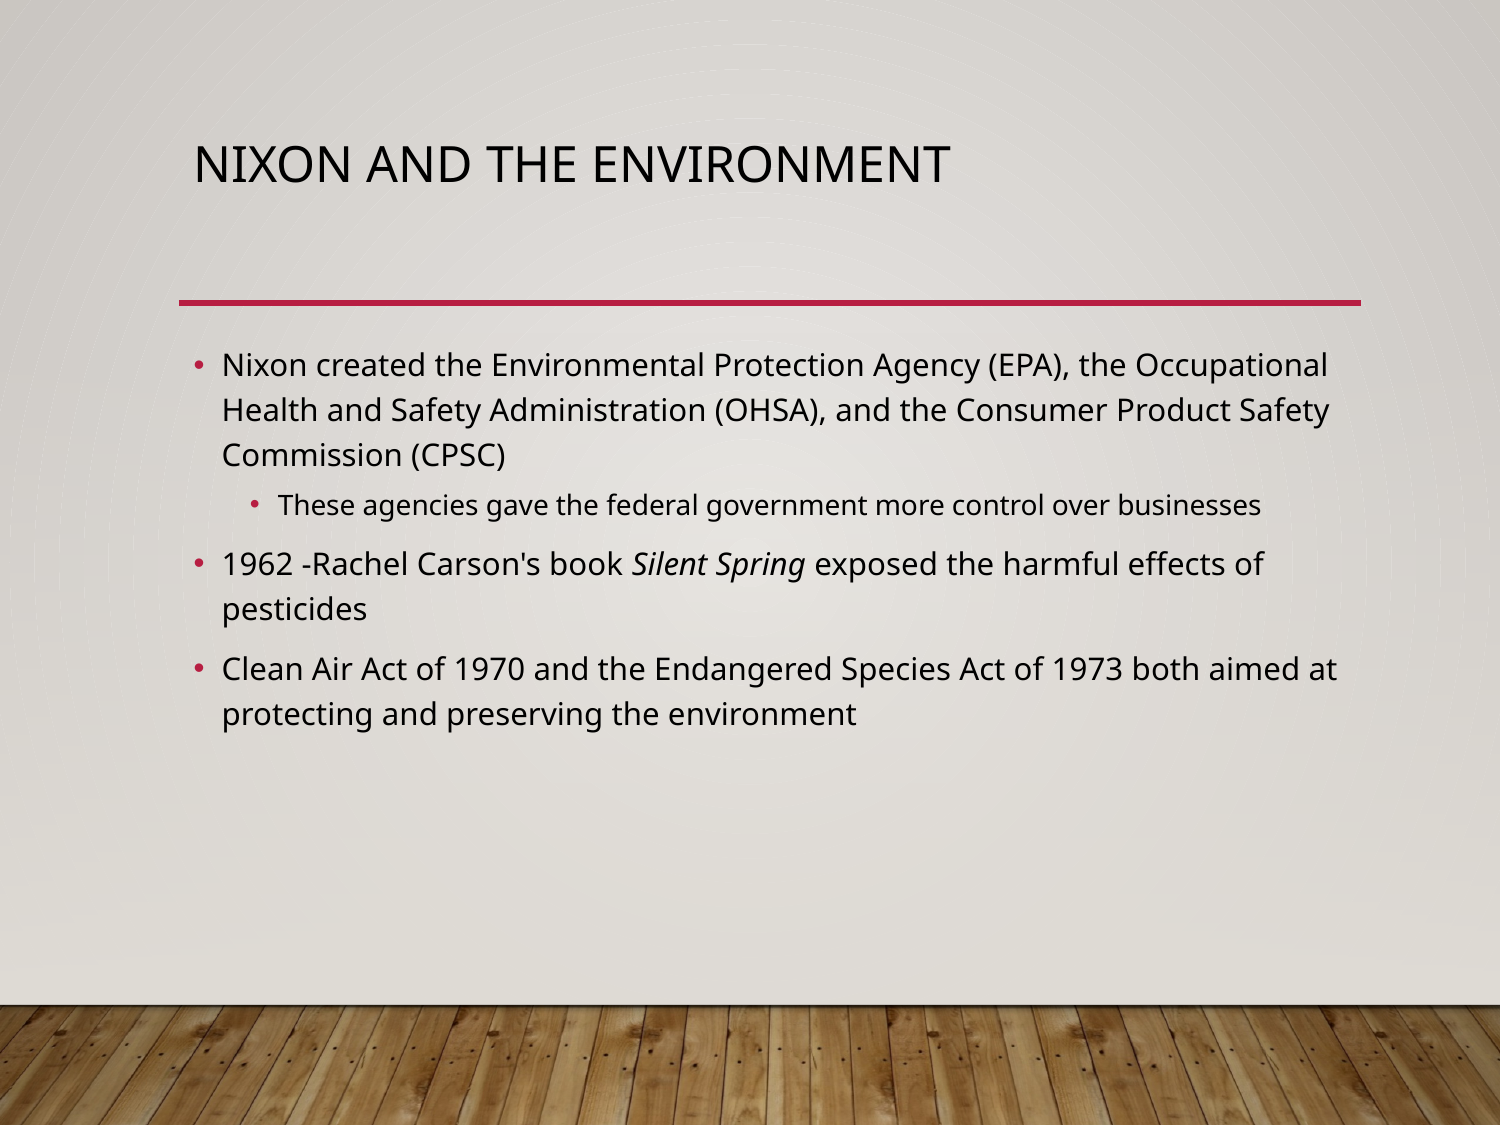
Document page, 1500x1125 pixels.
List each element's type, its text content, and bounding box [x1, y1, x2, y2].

title Nixon and the environment [178, 131, 1361, 305]
list Nixon created the Environmental Protection Agency (EPA), the Occupational Health and Safety Administration (OHSA), and the Consumer Product Safety Commission (CPSC) These agencies gave the federal government more control over businesses 1962 -Rachel Carson's book Silent Spring exposed the harmful effects of pesticides Clean Air Act of 1970 and the Endangered Species Act of 1973 both aimed at protecting and preserving the environment [178, 330, 1361, 897]
picture [0, 1005, 1500, 1125]
